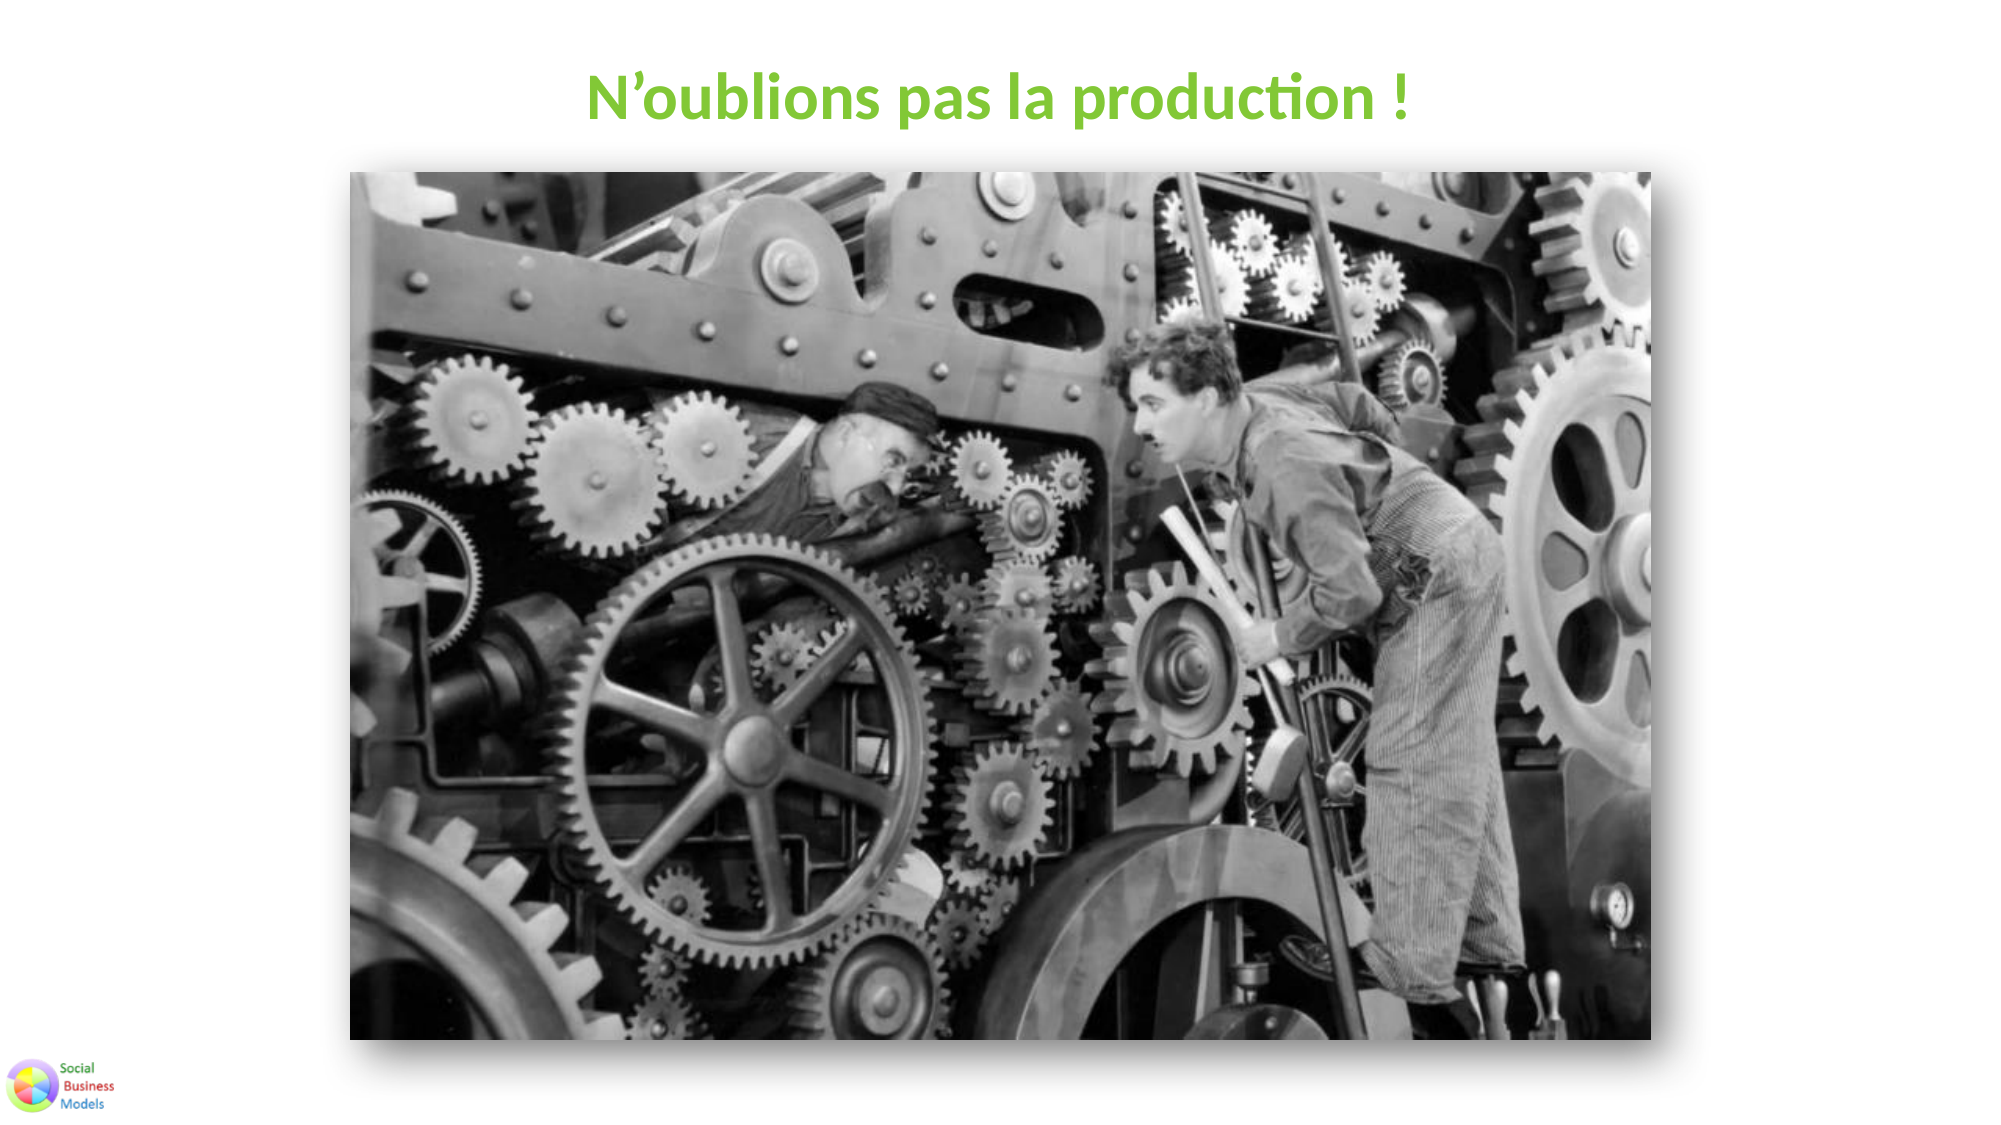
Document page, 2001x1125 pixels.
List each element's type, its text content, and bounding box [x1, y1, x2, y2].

title N’oublions pas la production ! [99, 45, 1900, 141]
picture [5, 1054, 131, 1121]
picture [349, 172, 1651, 1040]
